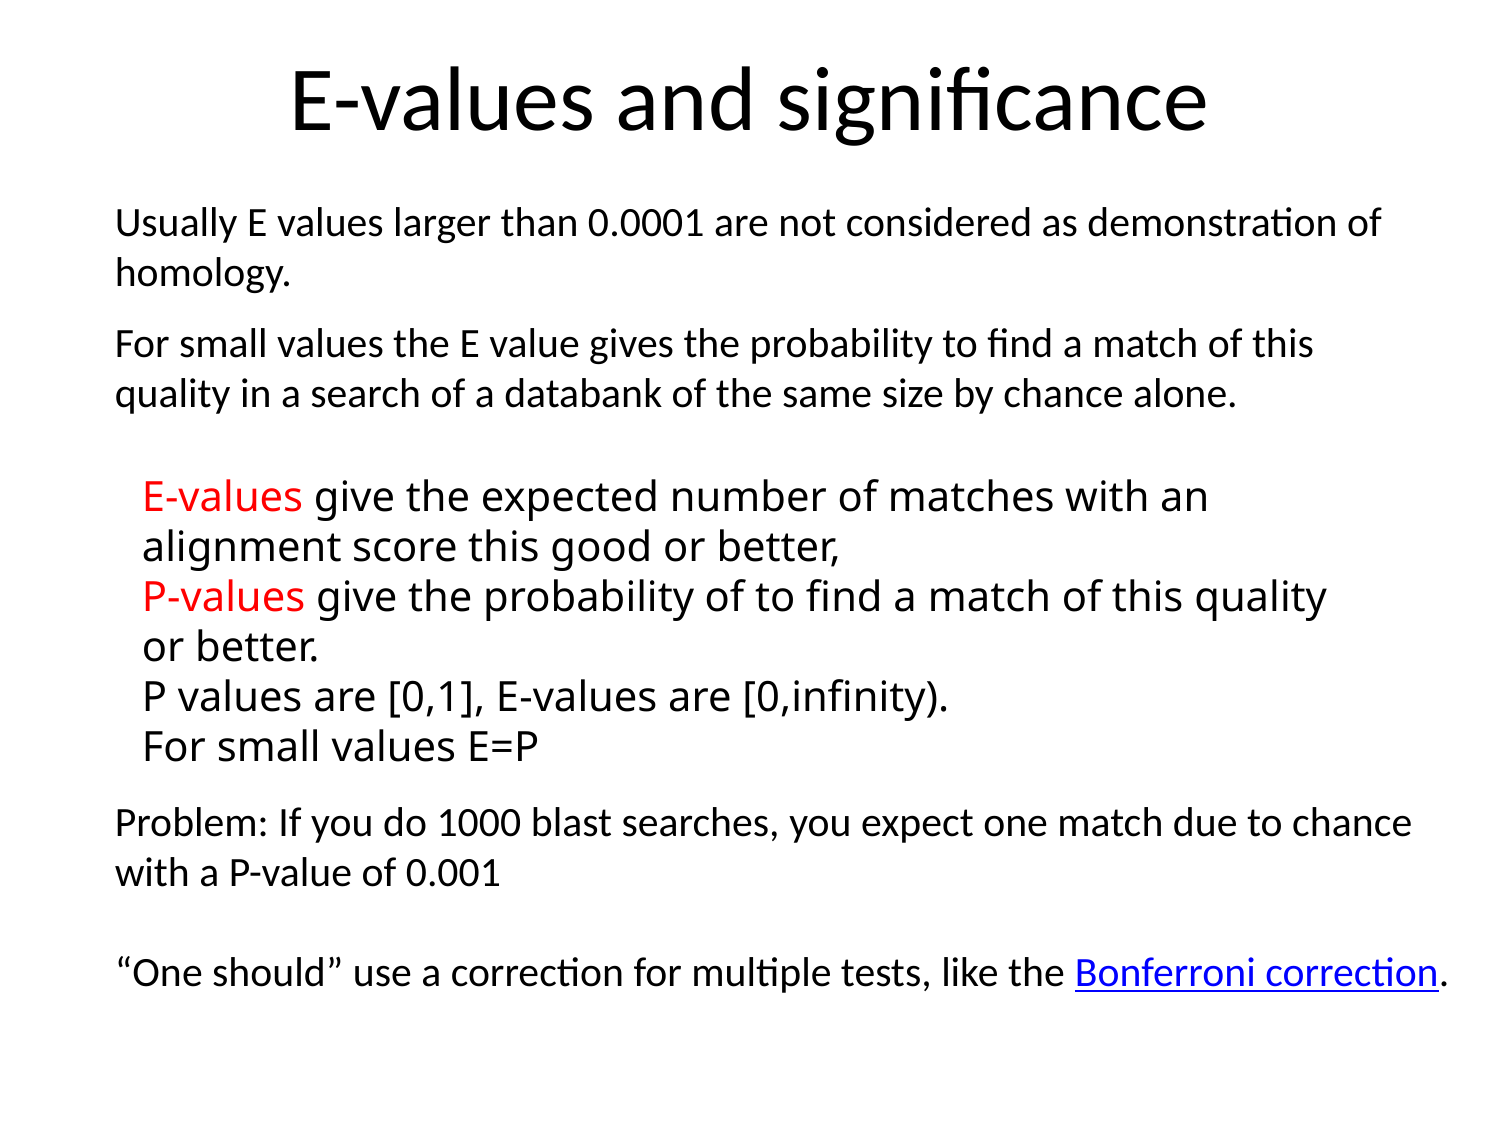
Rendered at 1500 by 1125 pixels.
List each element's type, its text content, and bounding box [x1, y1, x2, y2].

title E-values and significance [112, 0, 1388, 187]
text_box E-values give the expected number of matches with an alignment score this good or better, P-values give the probability of to find a match of this quality or better. P values are [0,1], E-values are [0,infinity). For small values E=P [127, 462, 1373, 778]
text_box Problem: If you do 1000 blast searches, you expect one match due to chance with a P-value of 0.001 “One should” use a correction for multiple tests, like the Bonferroni correction. [99, 787, 1500, 1003]
text_box Usually E values larger than 0.0001 are not considered as demonstration of homology. For small values the E value gives the probability to find a match of this quality in a search of a databank of the same size by chance alone. [99, 187, 1400, 494]
